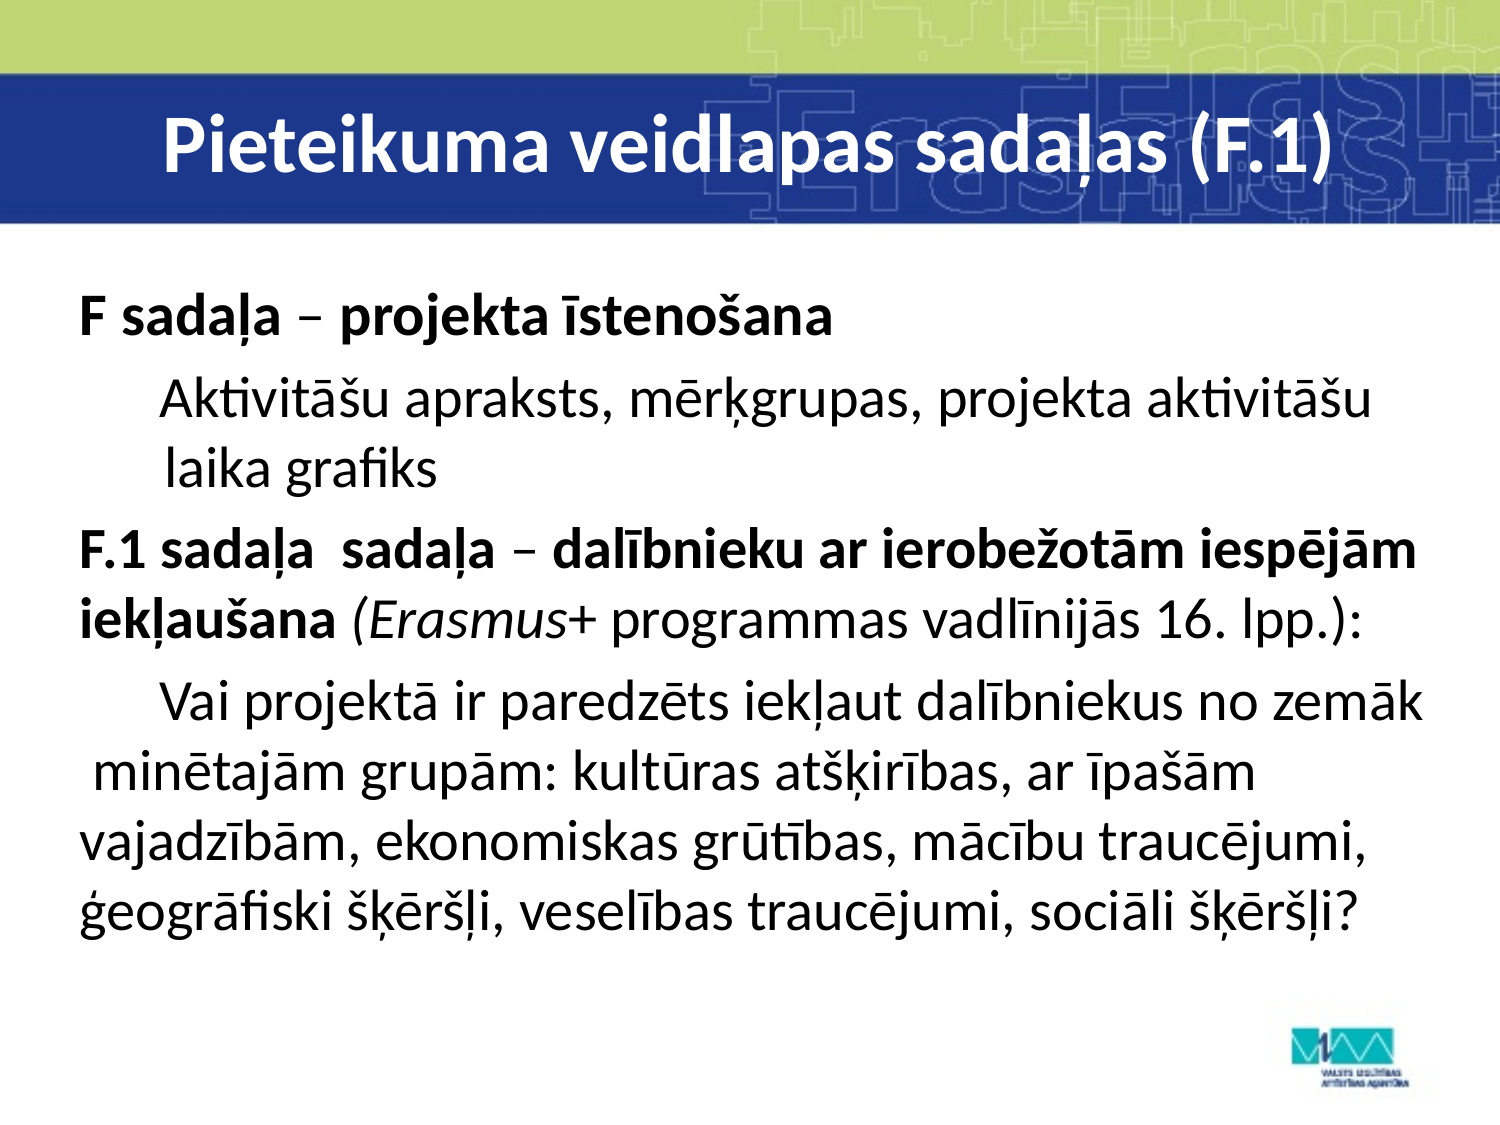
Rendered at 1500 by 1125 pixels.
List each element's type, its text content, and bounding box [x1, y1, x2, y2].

picture [0, 0, 1500, 1125]
list F sadaļa – projekta īstenošana Aktivitāšu apraksts, mērķgrupas, projekta aktivitāšu laika grafiks F.1 sadaļa sadaļa – dalībnieku ar ierobežotām iespējām iekļaušana (Erasmus+ programmas vadlīnijās 16. lpp.): Vai projektā ir paredzēts iekļaut dalībniekus no zemāk minētajām grupām: kultūras atšķirības, ar īpašām vajadzībām, ekonomiskas grūtības, mācību traucējumi, ģeogrāfiski šķēršļi, veselības traucējumi, sociāli šķēršļi? [64, 266, 1460, 1059]
title Pieteikuma veidlapas sadaļas (F.1) [74, 44, 1426, 233]
